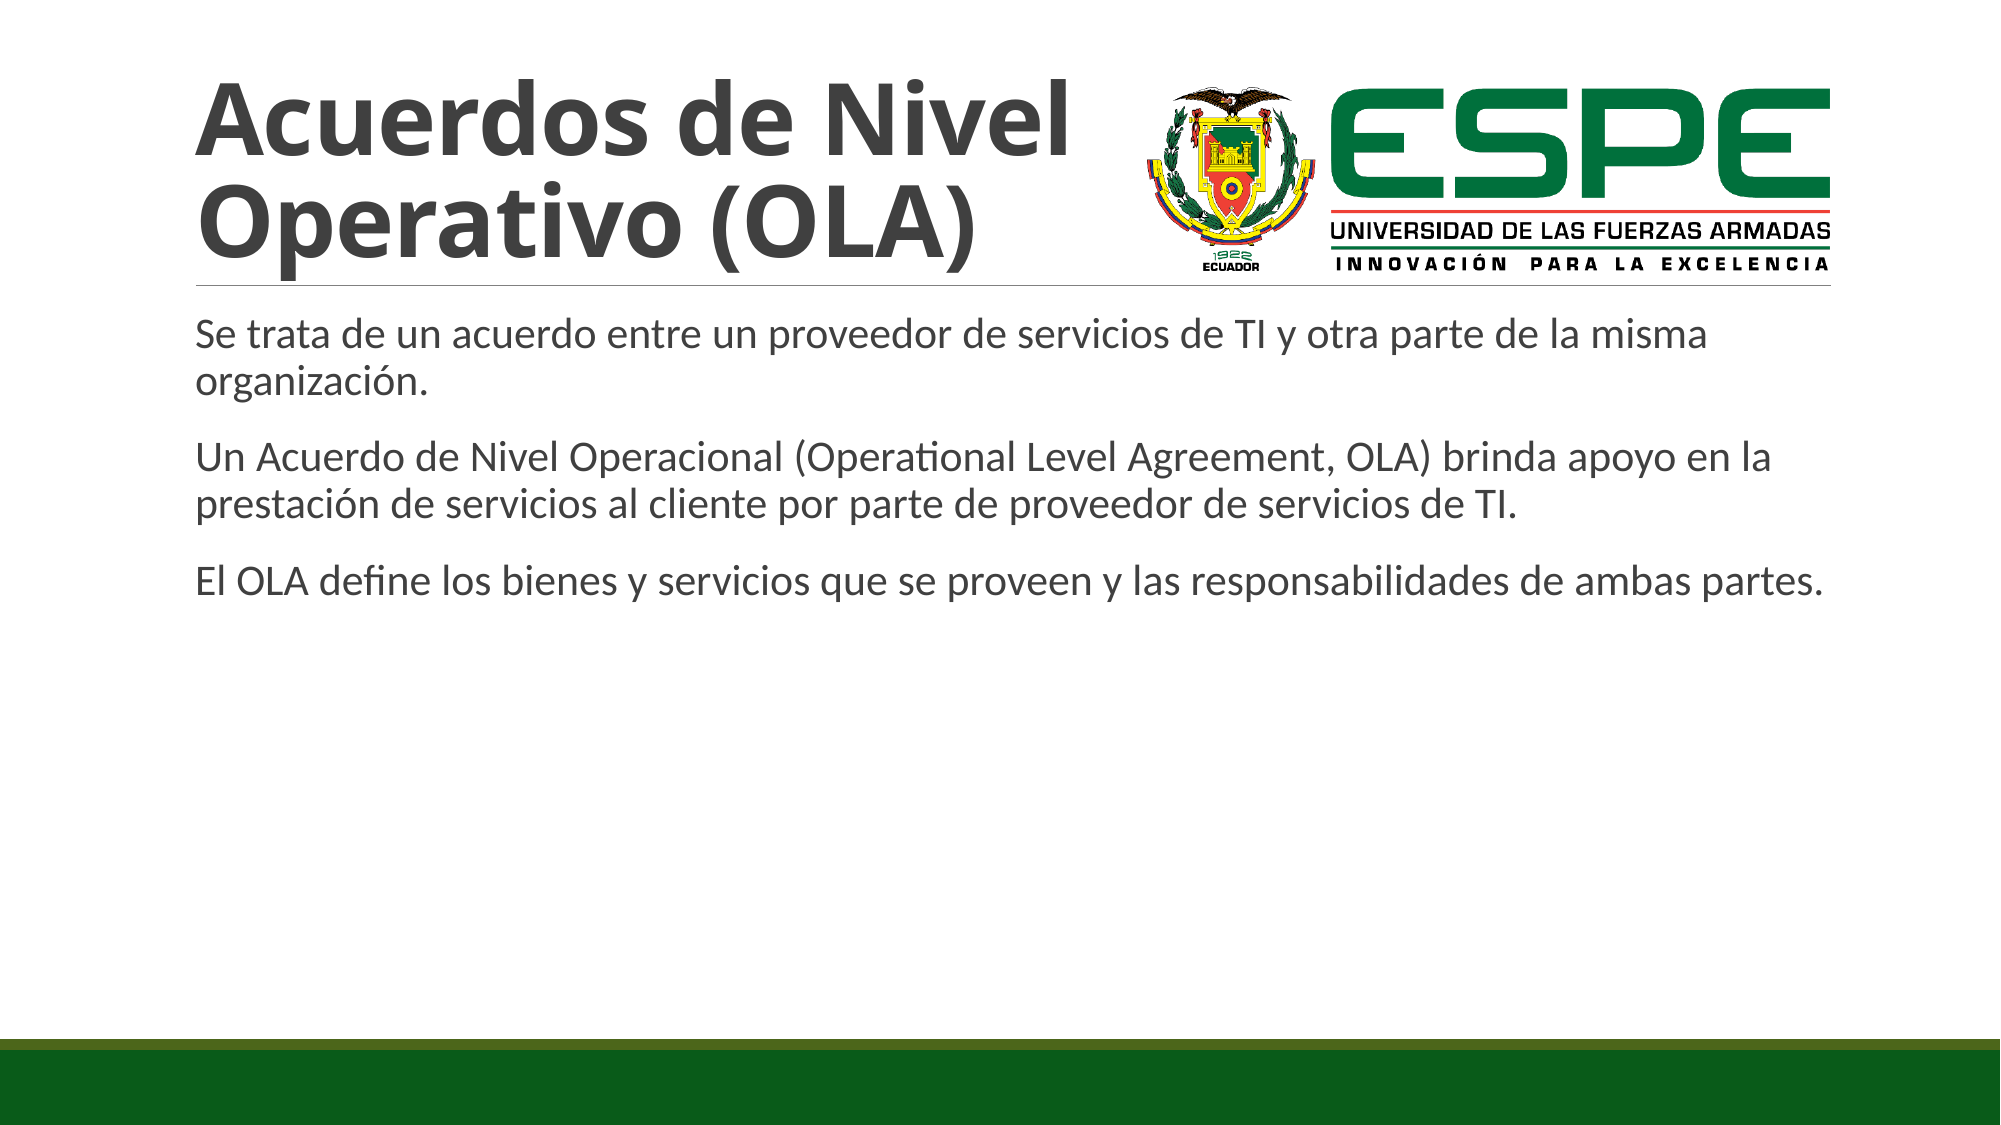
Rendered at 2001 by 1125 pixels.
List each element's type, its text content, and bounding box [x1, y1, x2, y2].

title Acuerdos de Nivel Operativo (OLA) [180, 47, 1830, 285]
picture [1147, 86, 1831, 271]
list Se trata de un acuerdo entre un proveedor de servicios de TI y otra parte de la misma organización. Un Acuerdo de Nivel Operacional (Operational Level Agreement, OLA) brinda apoyo en la prestación de servicios al cliente por parte de proveedor de servicios de TI. El OLA define los bienes y servicios que se proveen y las responsabilidades de ambas partes. [180, 302, 1830, 963]
